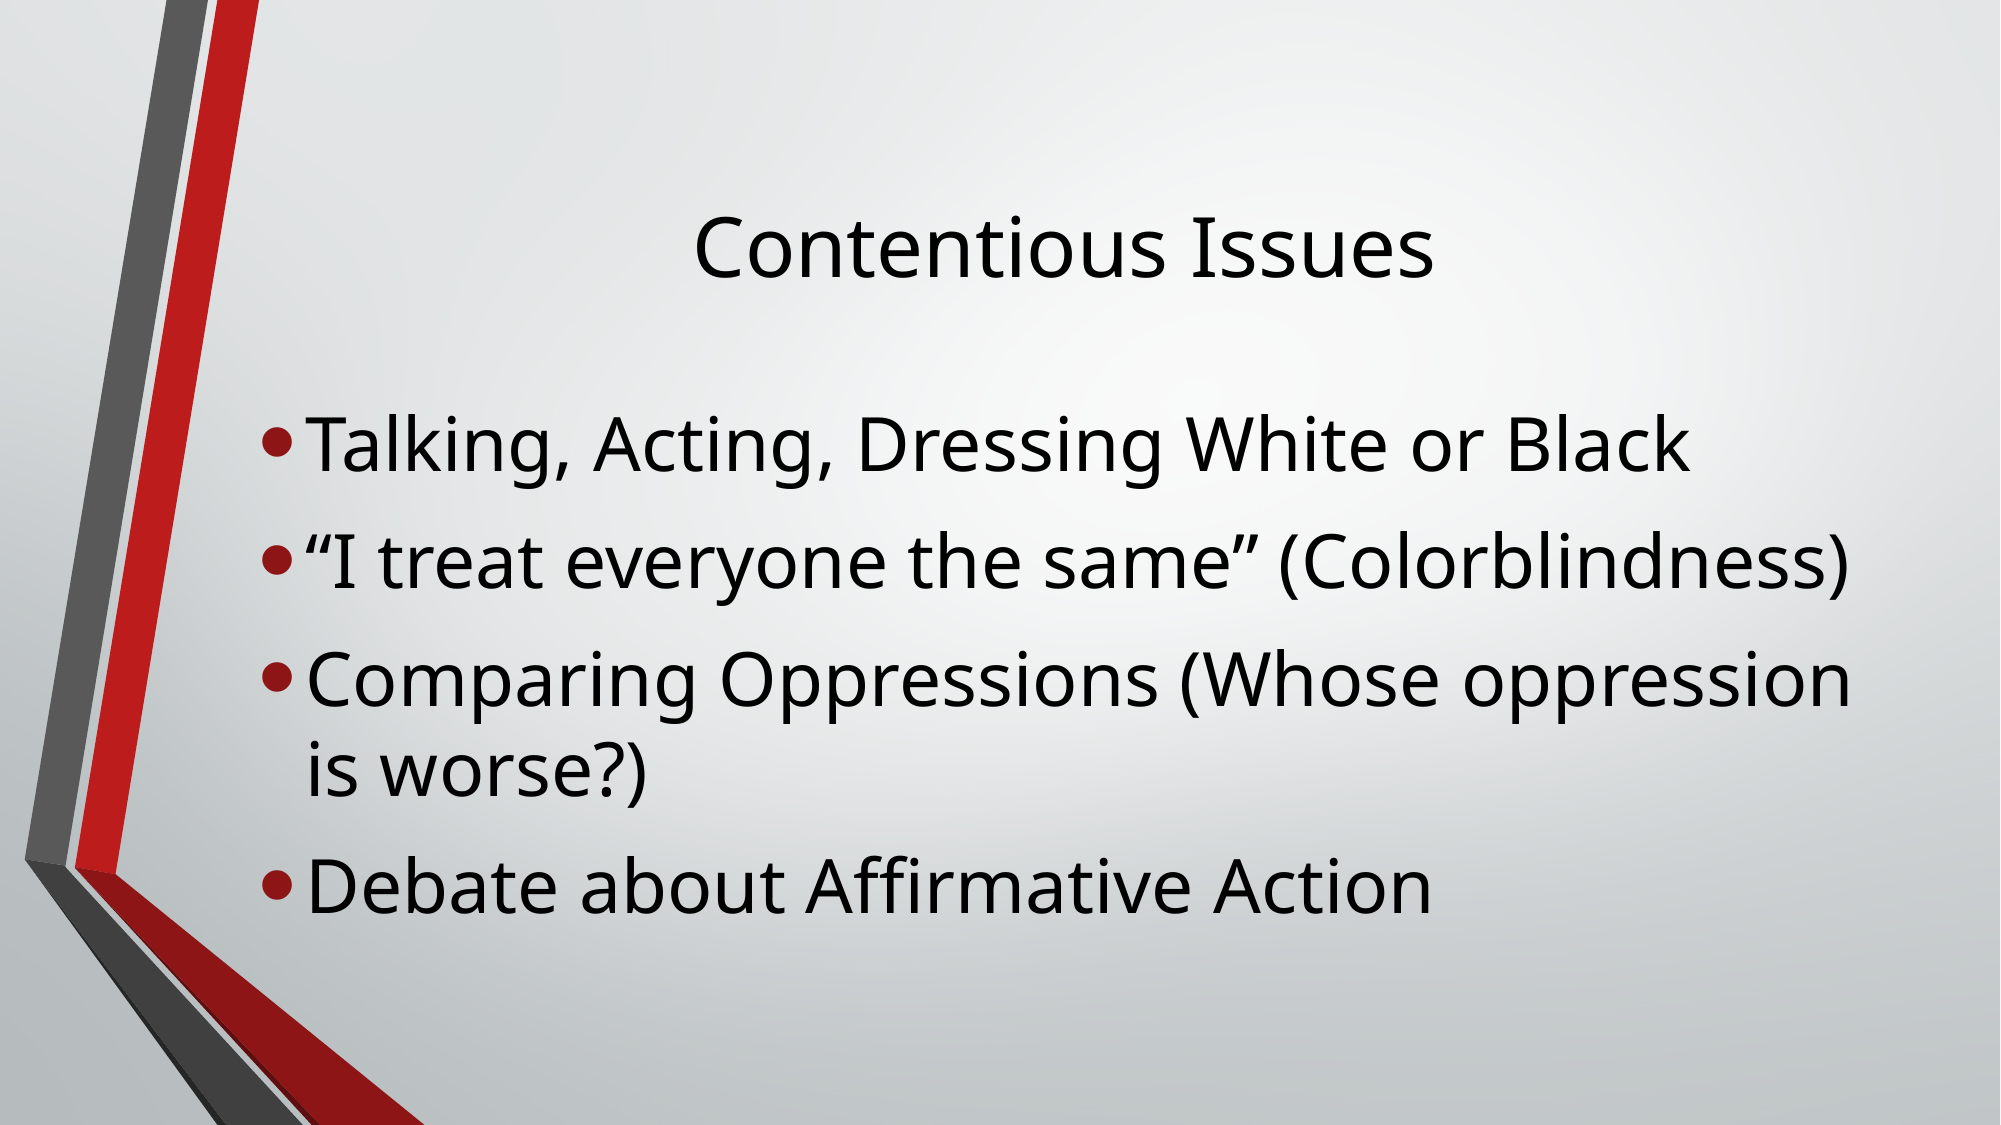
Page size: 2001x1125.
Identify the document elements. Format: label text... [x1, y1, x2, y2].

list Talking, Acting, Dressing White or Black “I treat everyone the same” (Colorblindness) Comparing Oppressions (Whose oppression is worse?) Debate about Affirmative Action [243, 375, 1887, 950]
title Contentious Issues [243, 112, 1887, 375]
